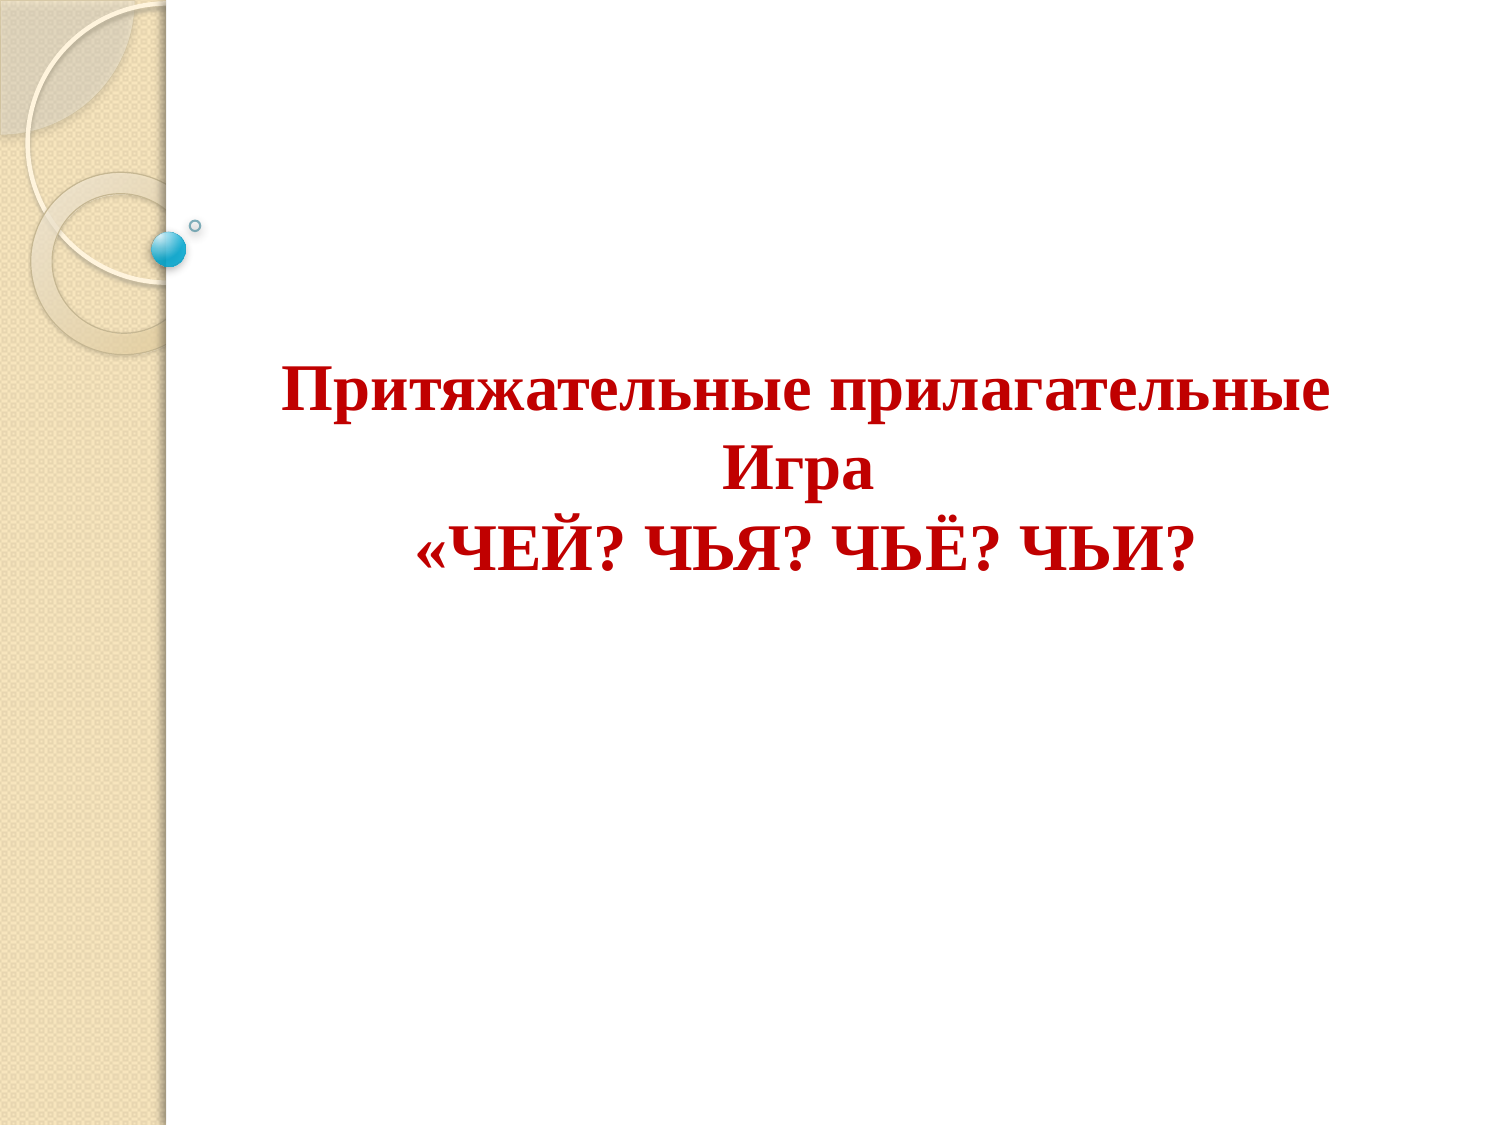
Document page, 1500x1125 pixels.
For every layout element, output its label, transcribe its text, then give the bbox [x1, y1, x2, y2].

title Притяжательные прилагательные Игра «ЧЕЙ? ЧЬЯ? ЧЬЁ? ЧЬИ? [218, 231, 1396, 776]
